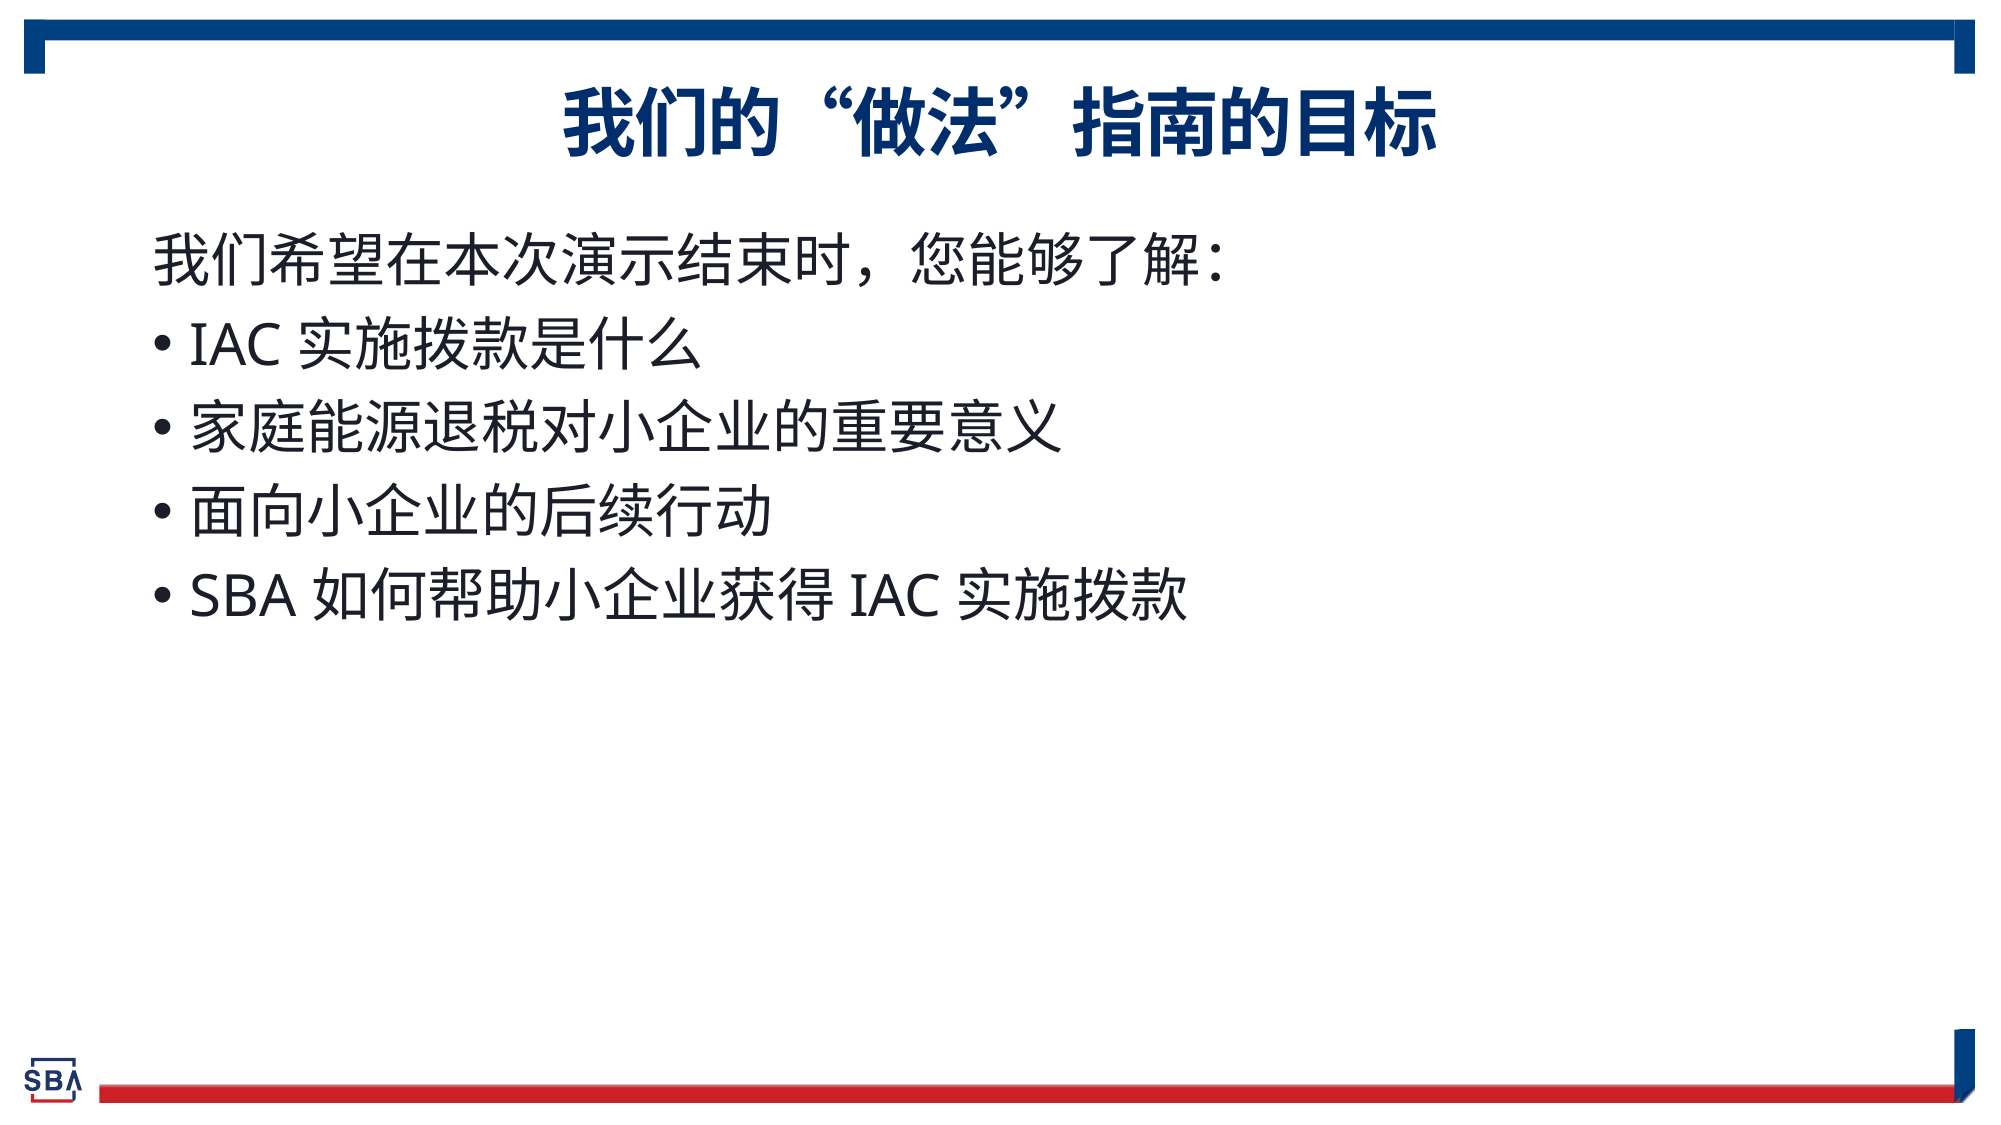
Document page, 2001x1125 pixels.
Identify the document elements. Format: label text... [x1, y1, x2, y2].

title 我们的“做法”指南的目标 [137, 78, 1863, 223]
list 我们希望在本次演示结束时，您能够了解： IAC实施拨款是什么 家庭能源退税对小企业的重要意义 面向小企业的后续行动 SBA如何帮助小企业获得IAC实施拨款 [137, 223, 1892, 938]
